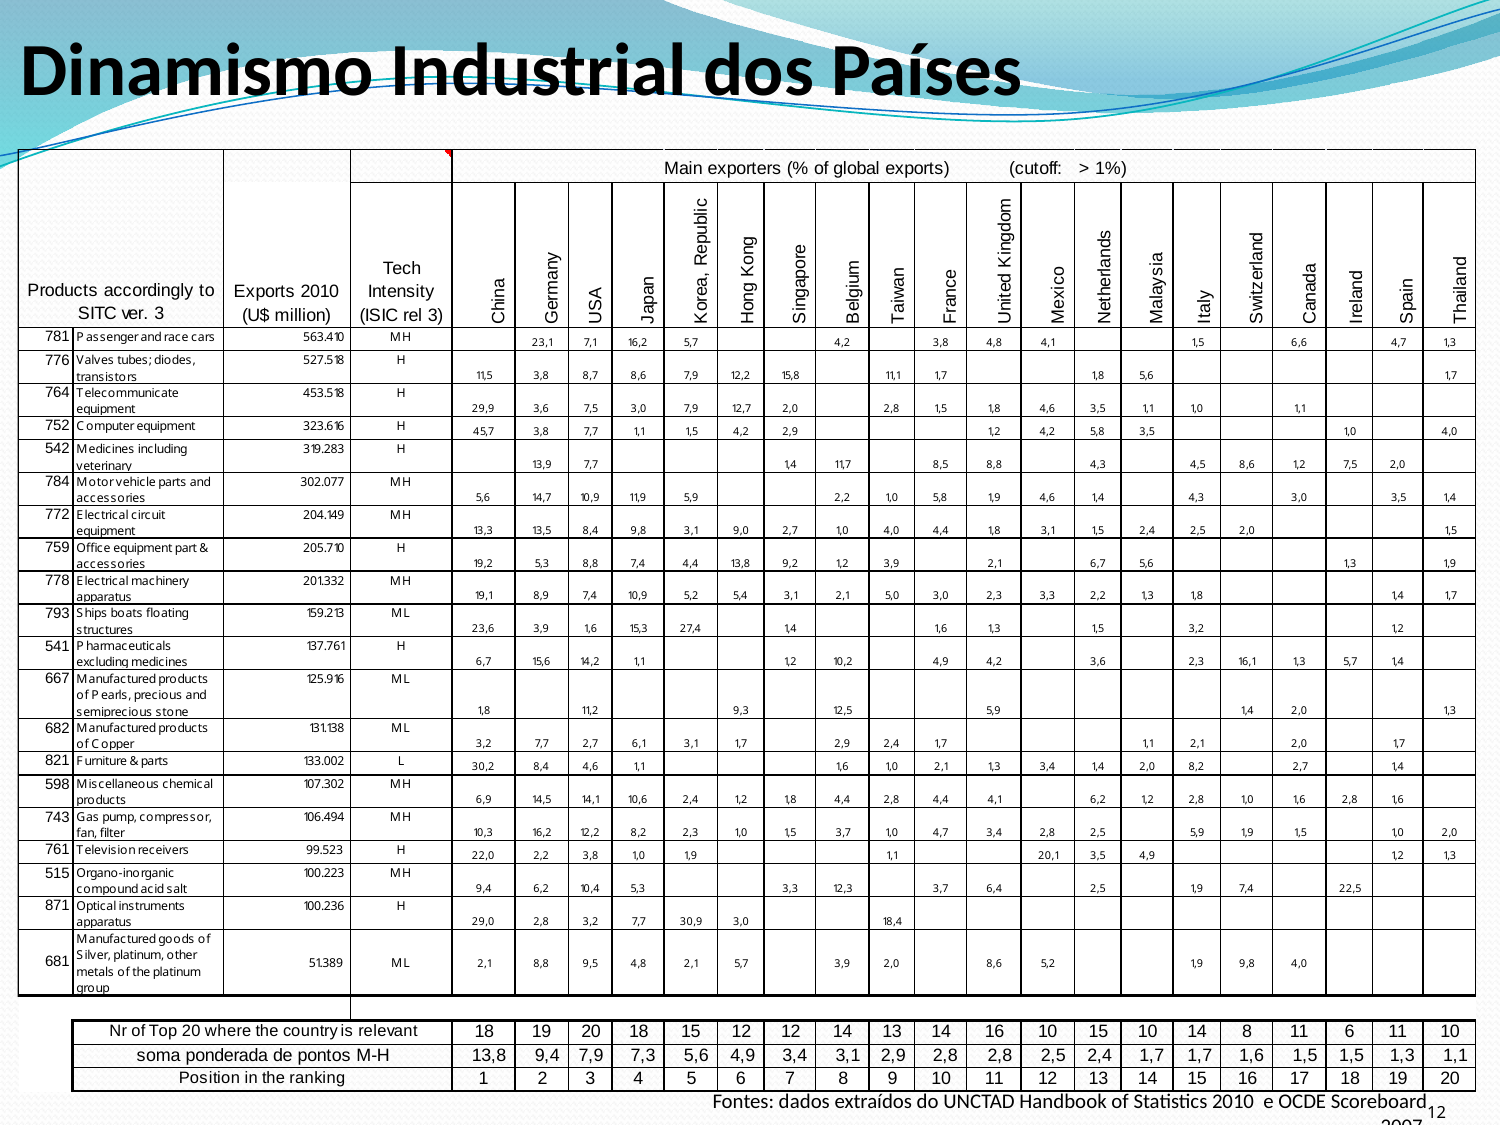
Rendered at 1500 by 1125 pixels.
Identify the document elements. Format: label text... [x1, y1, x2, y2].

text_box Dinamismo Industrial dos Países [5, 0, 1281, 160]
text_box Fontes: dados extraídos do UNCTAD Handbook of Statistics 2010 e OCDE Scoreboard 2007 [645, 1105, 1443, 1125]
picture [17, 148, 1478, 1094]
